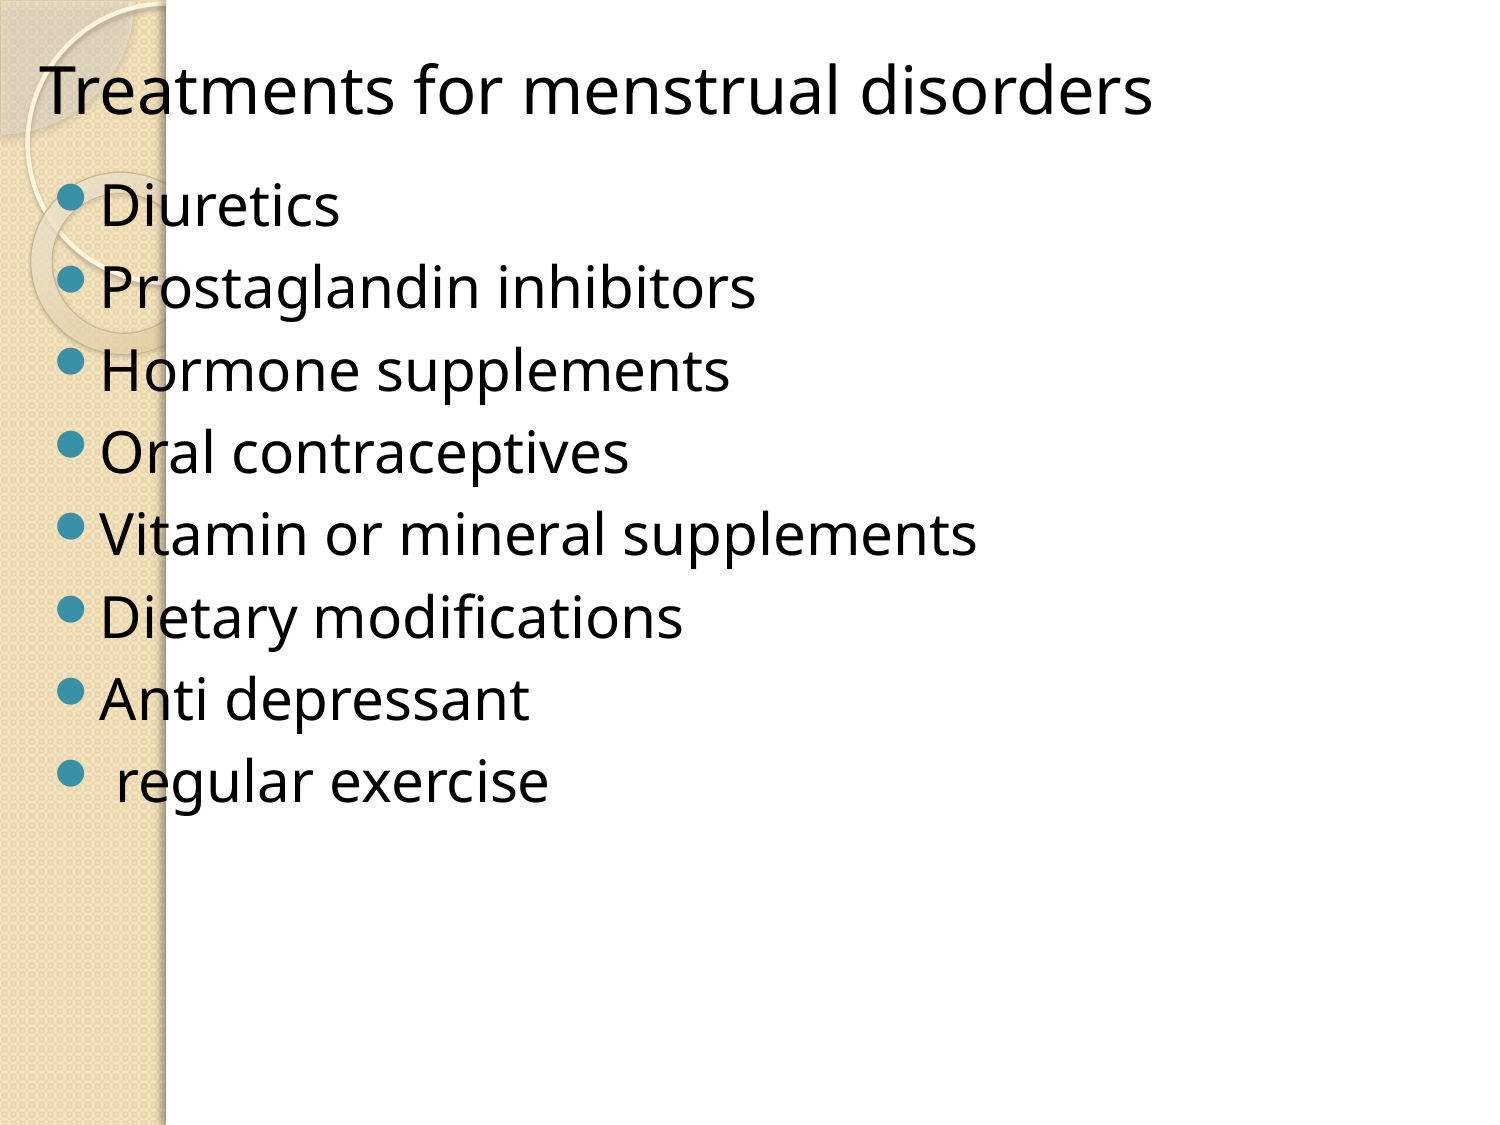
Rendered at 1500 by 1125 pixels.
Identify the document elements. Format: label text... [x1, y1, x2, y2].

title Treatments for menstrual disorders [24, 24, 1475, 150]
list Diuretics Prostaglandin inhibitors Hormone supplements Oral contraceptives Vitamin or mineral supplements Dietary modifications Anti depressant regular exercise [24, 160, 1474, 1100]
